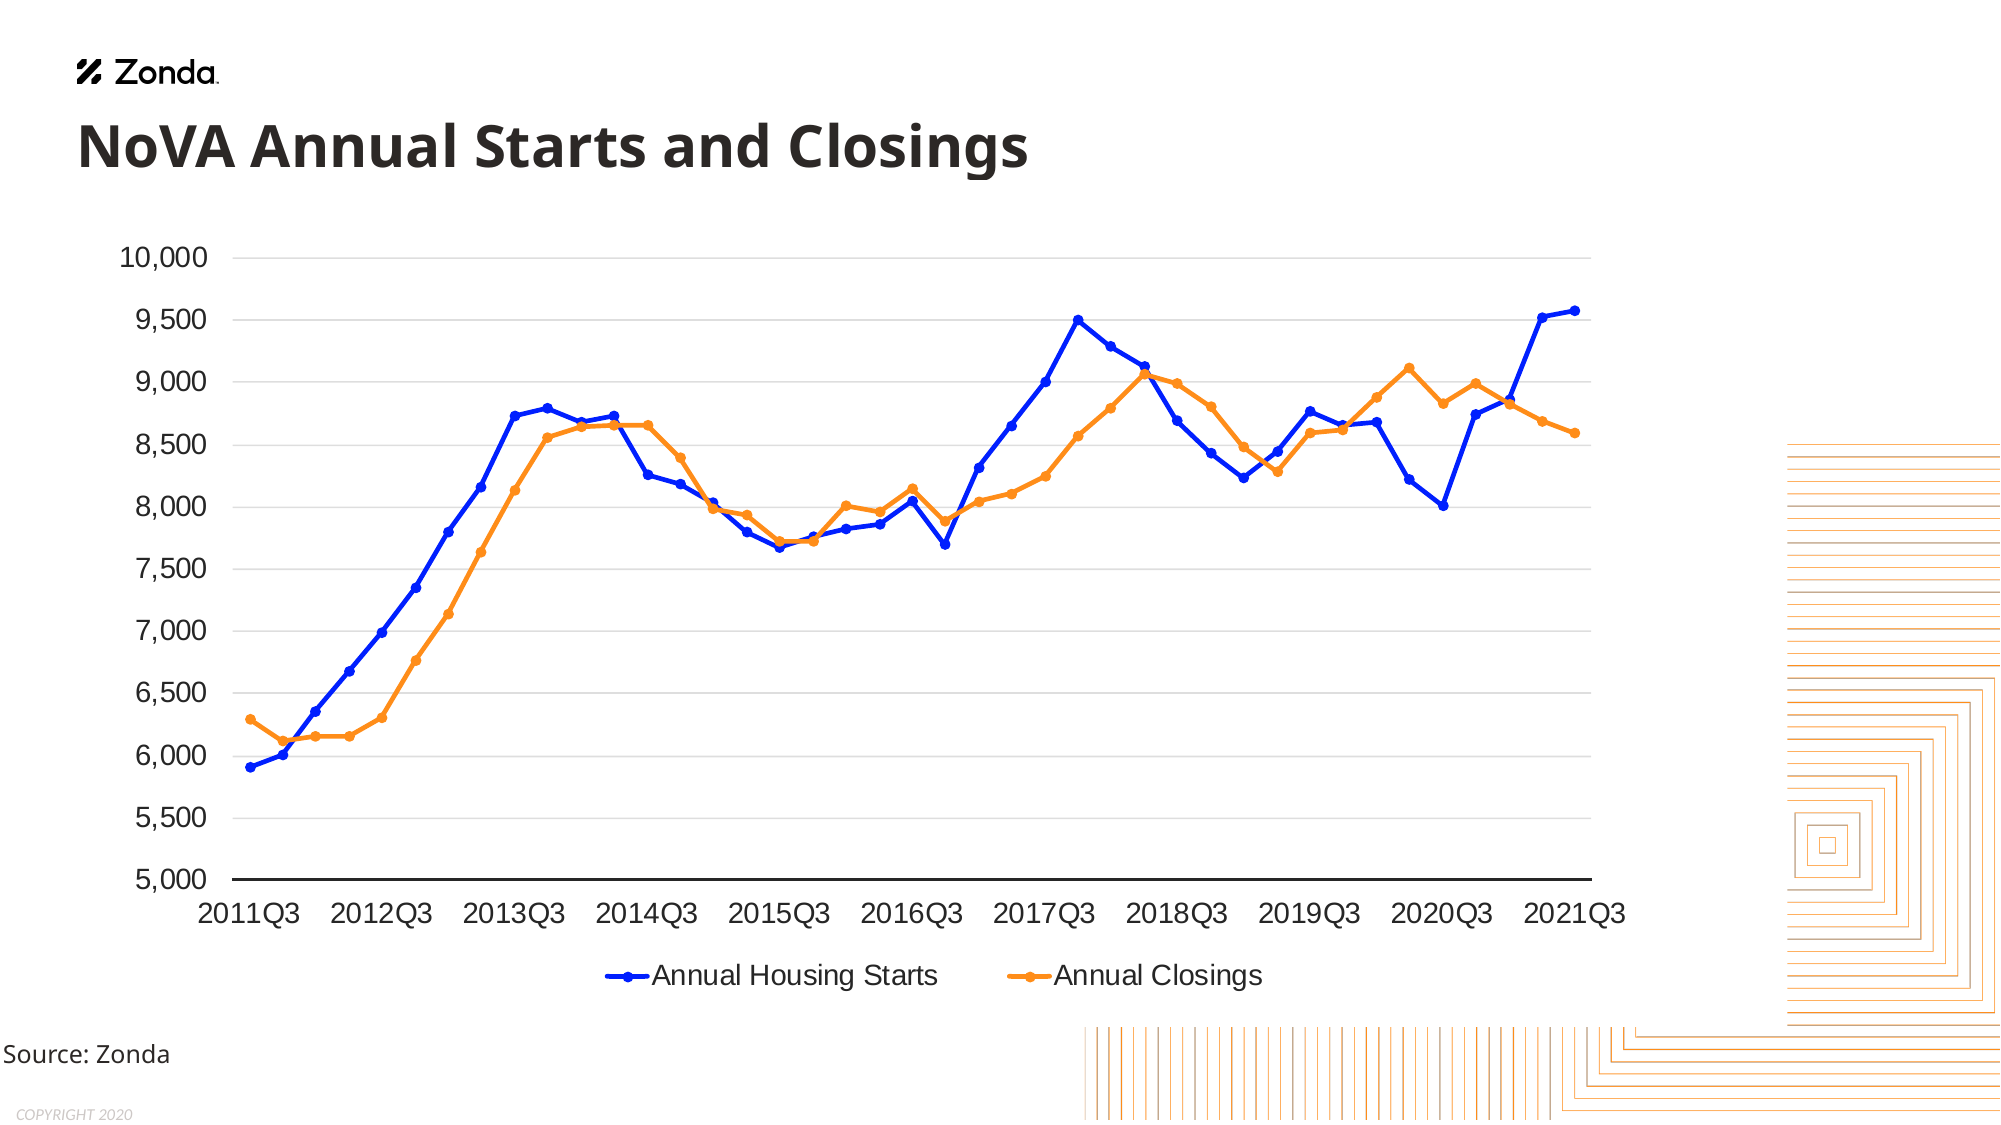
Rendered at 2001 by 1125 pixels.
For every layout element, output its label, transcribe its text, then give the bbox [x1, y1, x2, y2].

picture [1084, 436, 2000, 1120]
title NoVA Annual Starts and Closings [61, 109, 1787, 180]
list Source: Zonda [0, 1034, 438, 1097]
picture [77, 59, 219, 84]
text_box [104, 179, 1646, 1000]
